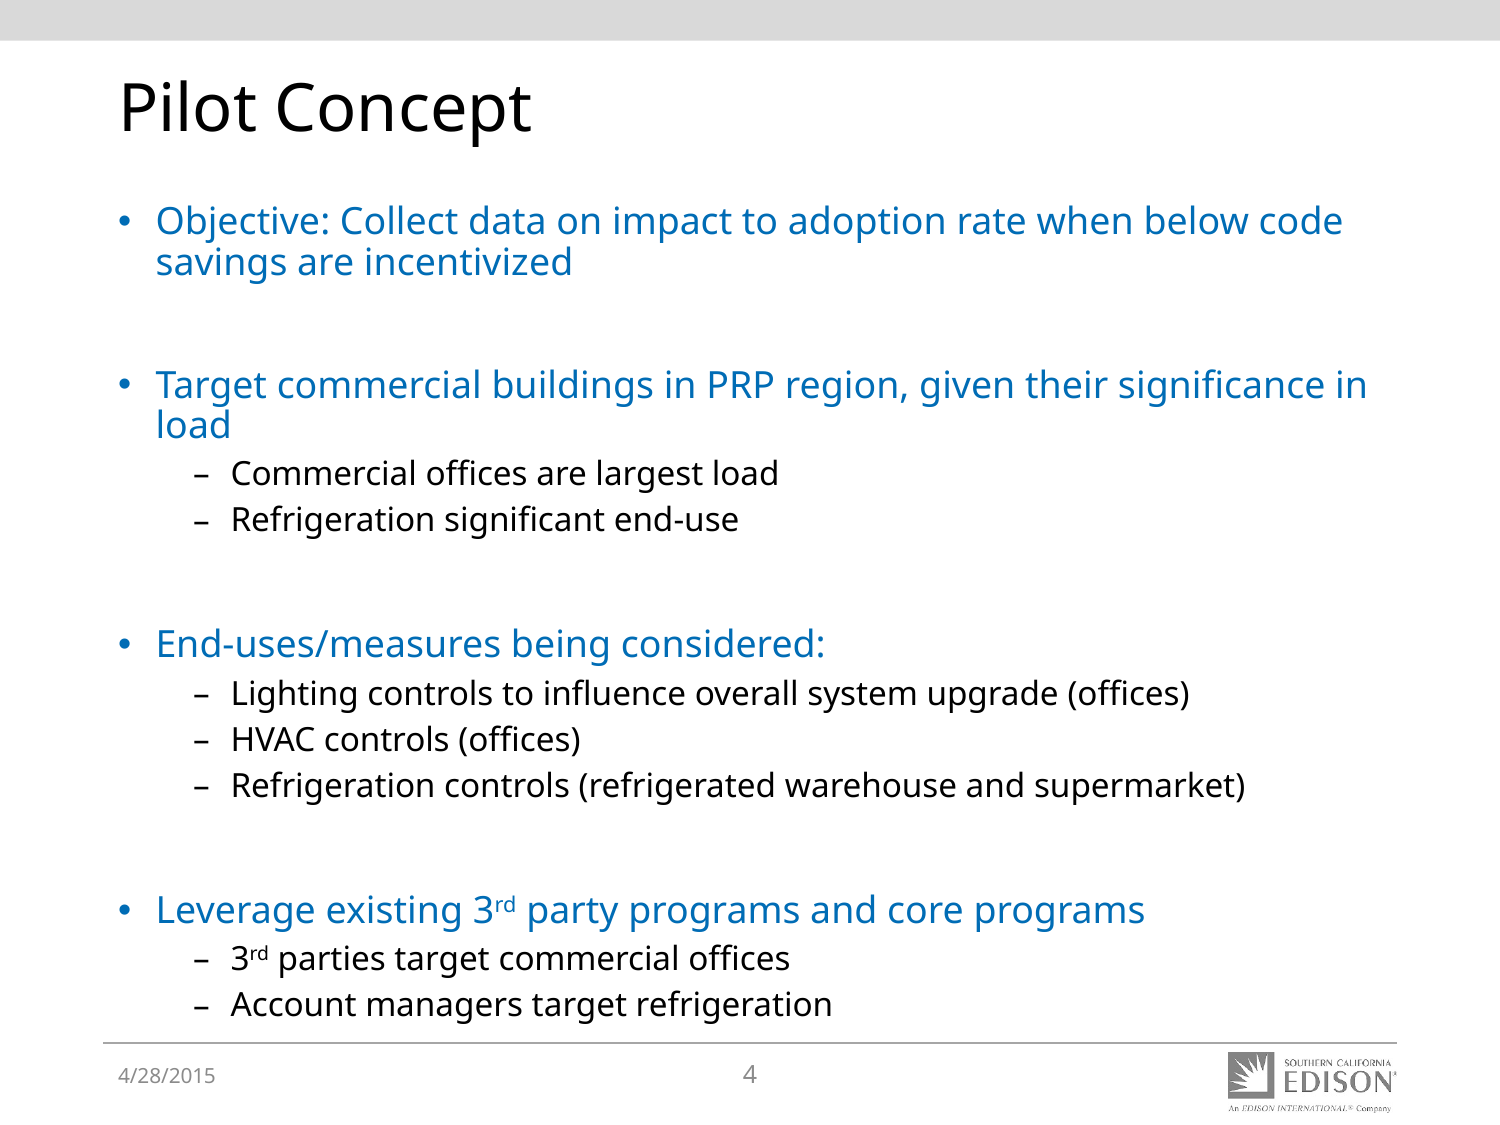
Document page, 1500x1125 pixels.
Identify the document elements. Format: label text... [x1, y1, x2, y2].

title Pilot Concept [103, 59, 1397, 161]
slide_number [103, 1045, 441, 1106]
list Objective: Collect data on impact to adoption rate when below code savings are incentivized Target commercial buildings in PRP region, given their significance in load Commercial offices are largest load Refrigeration significant end-use End-uses/measures being considered: Lighting controls to influence overall system upgrade (offices) HVAC controls (offices) Refrigeration controls (refrigerated warehouse and supermarket) Leverage existing 3rd party programs and core programs 3rd parties target commercial offices Account managers target refrigeration [103, 195, 1397, 1029]
slide_number 4 [581, 1045, 919, 1106]
picture [1228, 1052, 1397, 1113]
